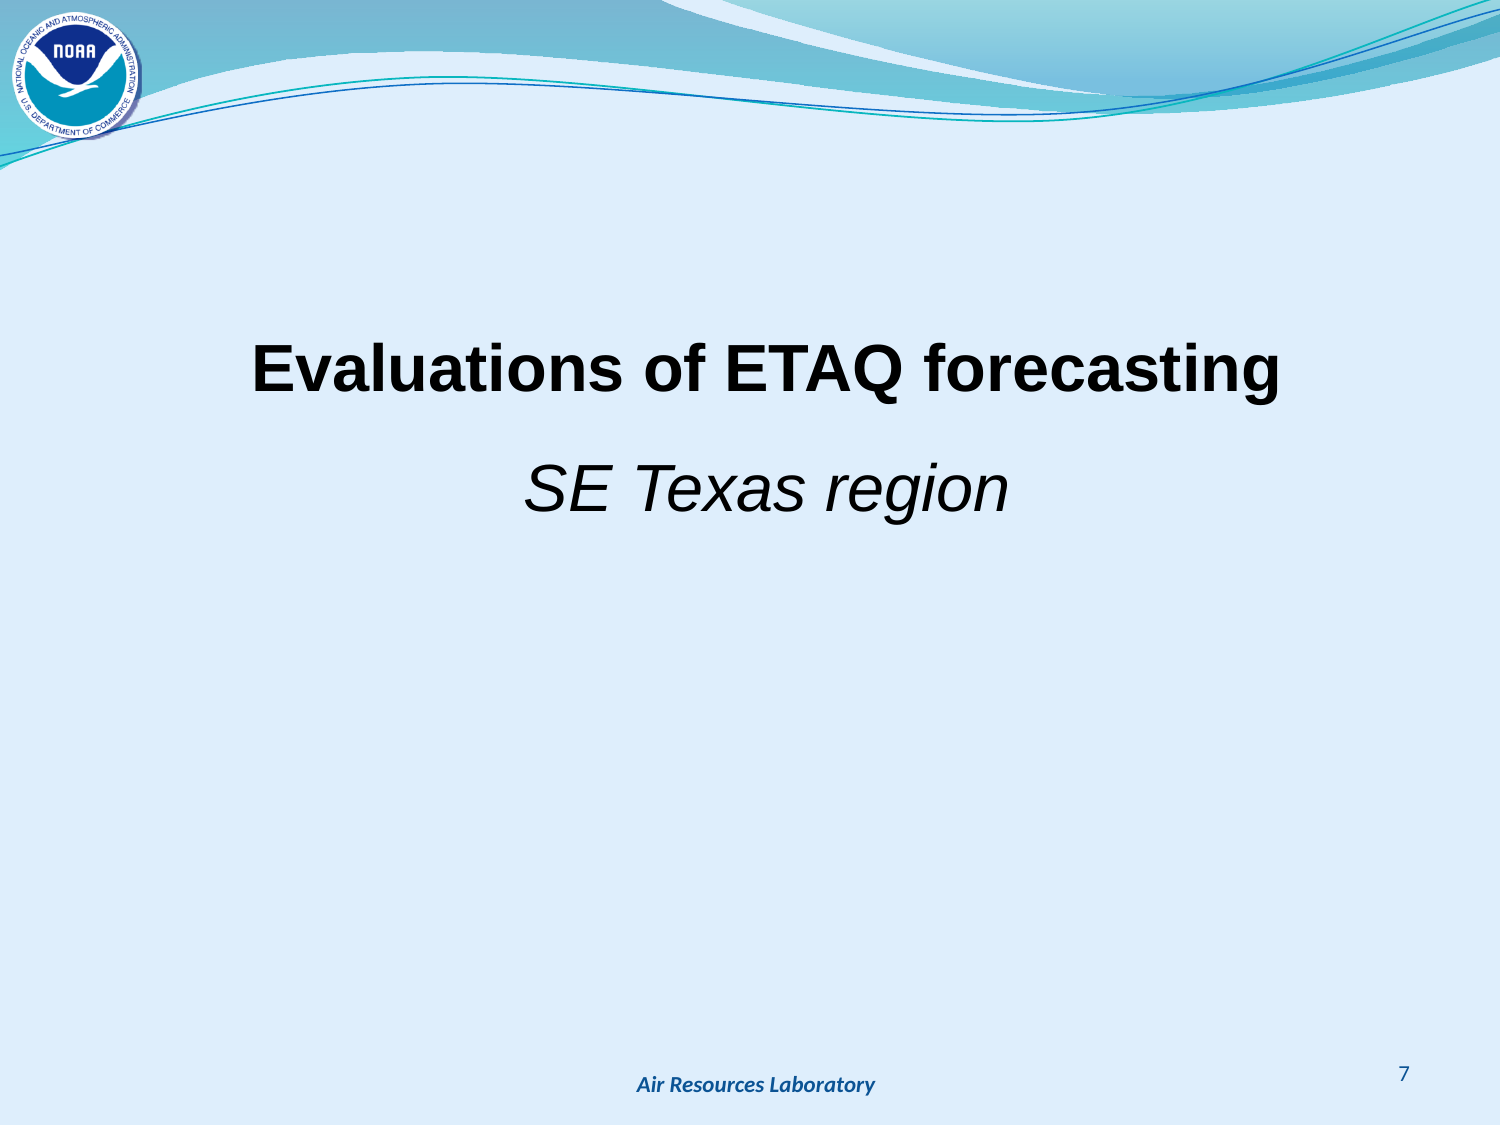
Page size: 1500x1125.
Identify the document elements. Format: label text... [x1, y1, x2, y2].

picture [12, 12, 138, 138]
slide_number 7 [1299, 1042, 1425, 1103]
text_box Evaluations of ETAQ forecasting SE Texas region [87, 224, 1450, 525]
